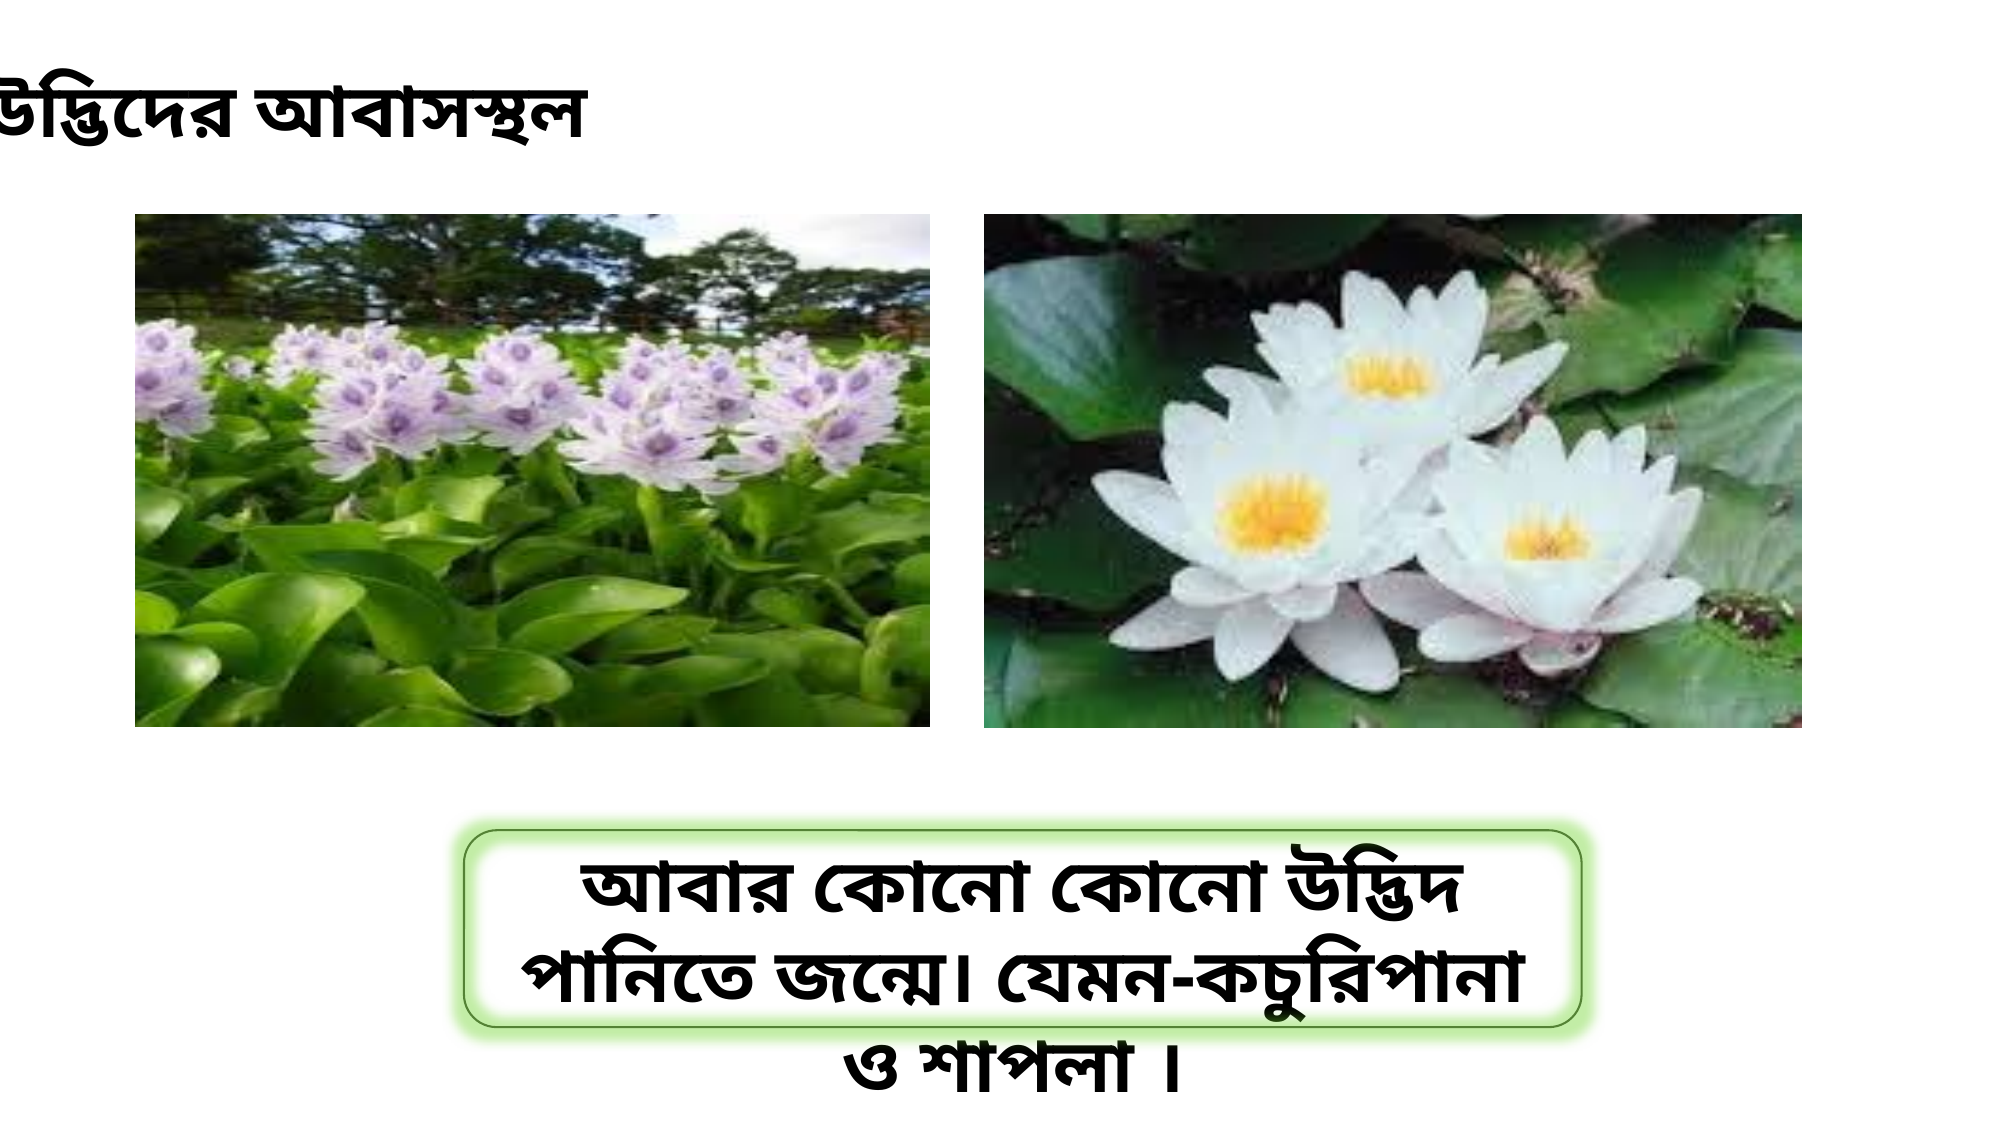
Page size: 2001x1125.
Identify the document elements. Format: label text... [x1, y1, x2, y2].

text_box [463, 830, 1582, 1028]
picture [135, 214, 930, 727]
picture [984, 214, 1802, 728]
text_box উদ্ভিদের আবাসস্থল [0, 55, 622, 160]
